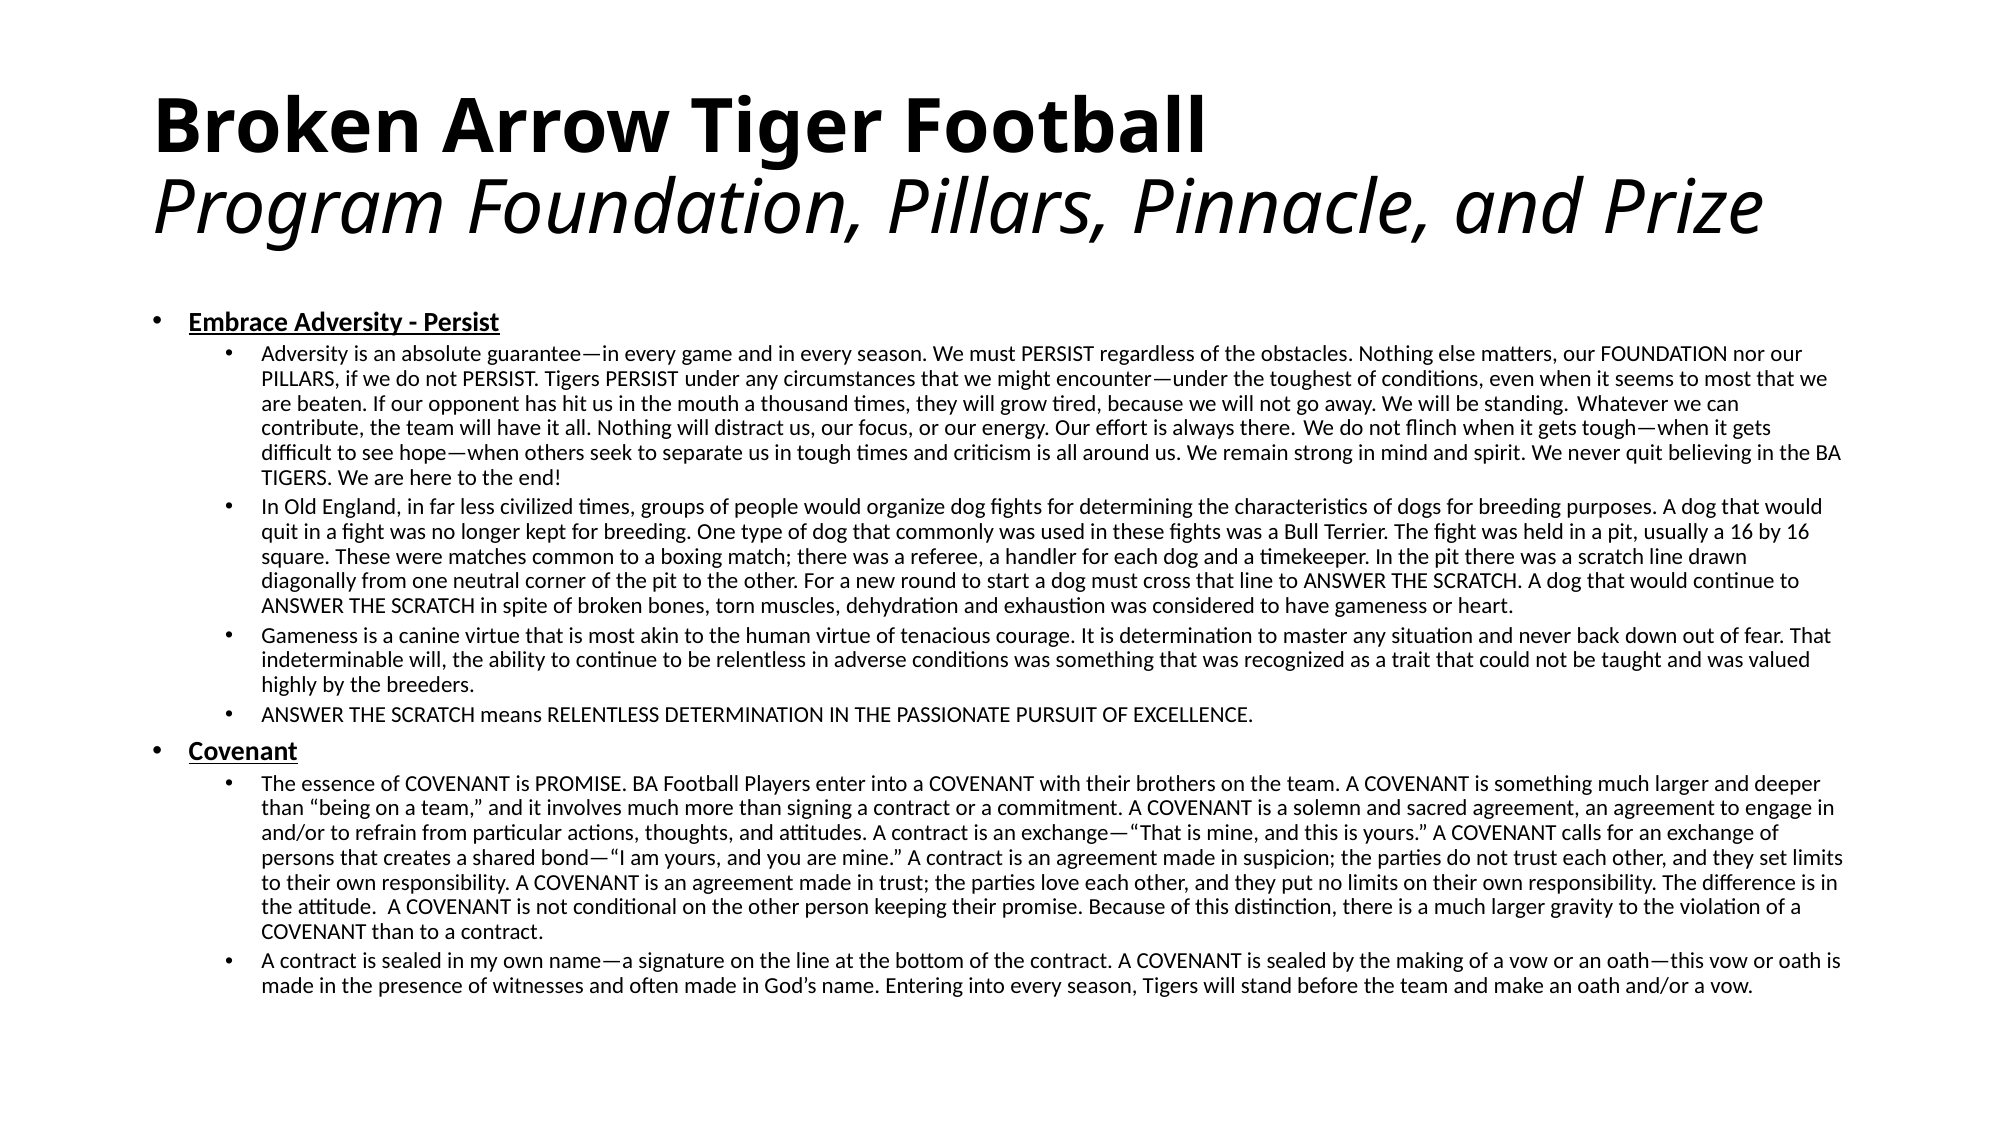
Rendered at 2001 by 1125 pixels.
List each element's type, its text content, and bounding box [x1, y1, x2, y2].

list Embrace Adversity - Persist Adversity is an absolute guarantee—in every game and in every season. We must PERSIST regardless of the obstacles. Nothing else matters, our FOUNDATION nor our PILLARS, if we do not PERSIST. Tigers PERSIST under any circumstances that we might encounter—under the toughest of conditions, even when it seems to most that we are beaten. If our opponent has hit us in the mouth a thousand times, they will grow tired, because we will not go away. We will be standing. Whatever we can contribute, the team will have it all. Nothing will distract us, our focus, or our energy. Our effort is always there. We do not flinch when it gets tough—when it gets difficult to see hope—when others seek to separate us in tough times and criticism is all around us. We remain strong in mind and spirit. We never quit believing in the BA TIGERS. We are here to the end! In Old England, in far less civilized times, groups of people would organize dog fights for determining the characteristics of dogs for breeding purposes. A dog that would quit in a fight was no longer kept for breeding. One type of dog that commonly was used in these fights was a Bull Terrier. The fight was held in a pit, usually a 16 by 16 square. These were matches common to a boxing match; there was a referee, a handler for each dog and a timekeeper. In the pit there was a scratch line drawn diagonally from one neutral corner of the pit to the other. For a new round to start a dog must cross that line to ANSWER THE SCRATCH. A dog that would continue to ANSWER THE SCRATCH in spite of broken bones, torn muscles, dehydration and exhaustion was considered to have gameness or heart. Gameness is a canine virtue that is most akin to the human virtue of tenacious courage. It is determination to master any situation and never back down out of fear. That indeterminable will, the ability to continue to be relentless in adverse conditions was something that was recognized as a trait that could not be taught and was valued highly by the breeders. ANSWER THE SCRATCH means RELENTLESS DETERMINATION IN THE PASSIONATE PURSUIT OF EXCELLENCE. Covenant The essence of COVENANT is PROMISE. BA Football Players enter into a COVENANT with their brothers on the team. A COVENANT is something much larger and deeper than “being on a team,” and it involves much more than signing a contract or a commitment. A COVENANT is a solemn and sacred agreement, an agreement to engage in and/or to refrain from particular actions, thoughts, and attitudes. A contract is an exchange—“That is mine, and this is yours.” A COVENANT calls for an exchange of persons that creates a shared bond—“I am yours, and you are mine.” A contract is an agreement made in suspicion; the parties do not trust each other, and they set limits to their own responsibility. A COVENANT is an agreement made in trust; the parties love each other, and they put no limits on their own responsibility. The difference is in the attitude. A COVENANT is not conditional on the other person keeping their promise. Because of this distinction, there is a much larger gravity to the violation of a COVENANT than to a contract. A contract is sealed in my own name—a signature on the line at the bottom of the contract. A COVENANT is sealed by the making of a vow or an oath—this vow or oath is made in the presence of witnesses and often made in God’s name. Entering into every season, Tigers will stand before the team and make an oath and/or a vow. [137, 299, 1863, 1014]
title Broken Arrow Tiger Football Program Foundation, Pillars, Pinnacle, and Prize [137, 59, 1863, 278]
